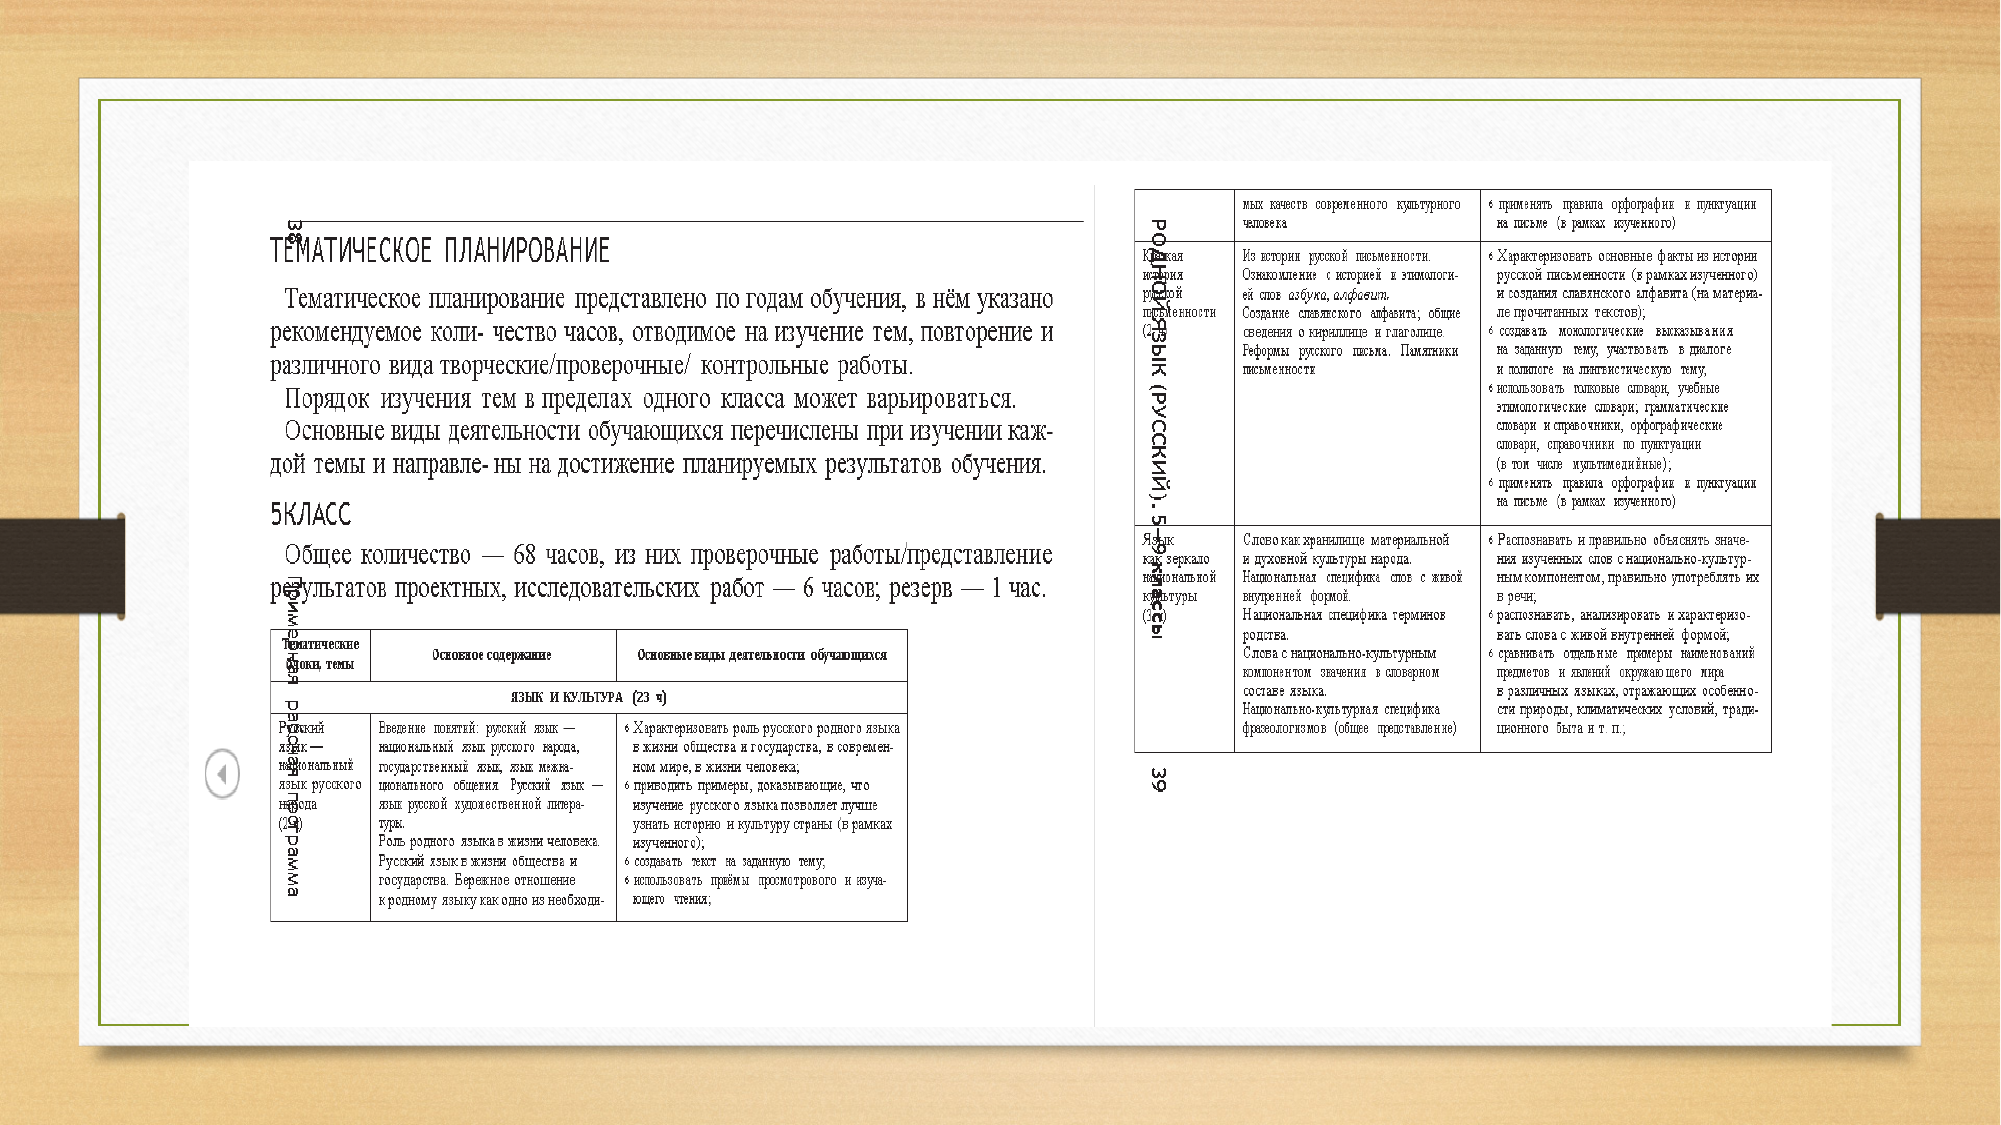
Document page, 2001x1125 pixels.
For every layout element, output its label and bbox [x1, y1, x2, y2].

list [133, 160, 1832, 1028]
picture [0, 0, 2001, 1125]
